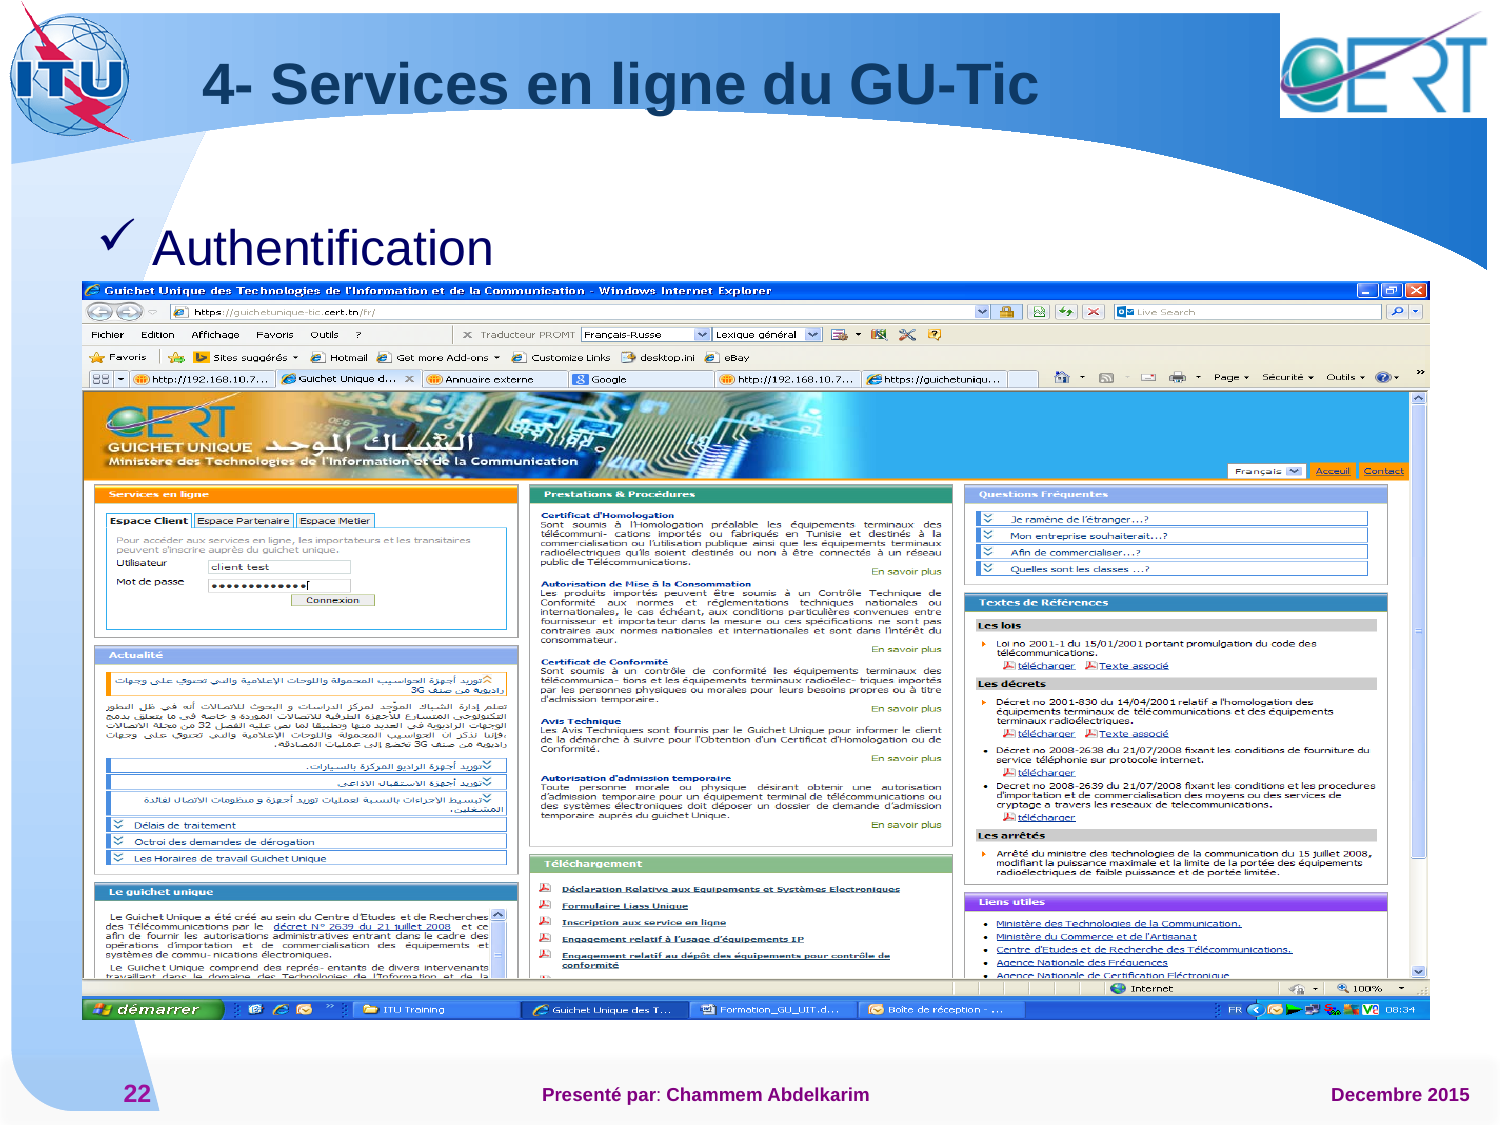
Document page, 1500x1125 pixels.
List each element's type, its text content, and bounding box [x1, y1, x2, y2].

picture [81, 280, 1430, 1020]
text_box Authentification [81, 208, 1418, 280]
text_box [0, 1053, 1500, 1125]
text_box Presenté par: Chammem Abdelkarim Decembre 2015 [527, 1064, 1489, 1113]
picture [1280, 11, 1489, 118]
text_box 4- Services en ligne du GU-Tic [187, 7, 1172, 157]
picture [0, 0, 139, 141]
